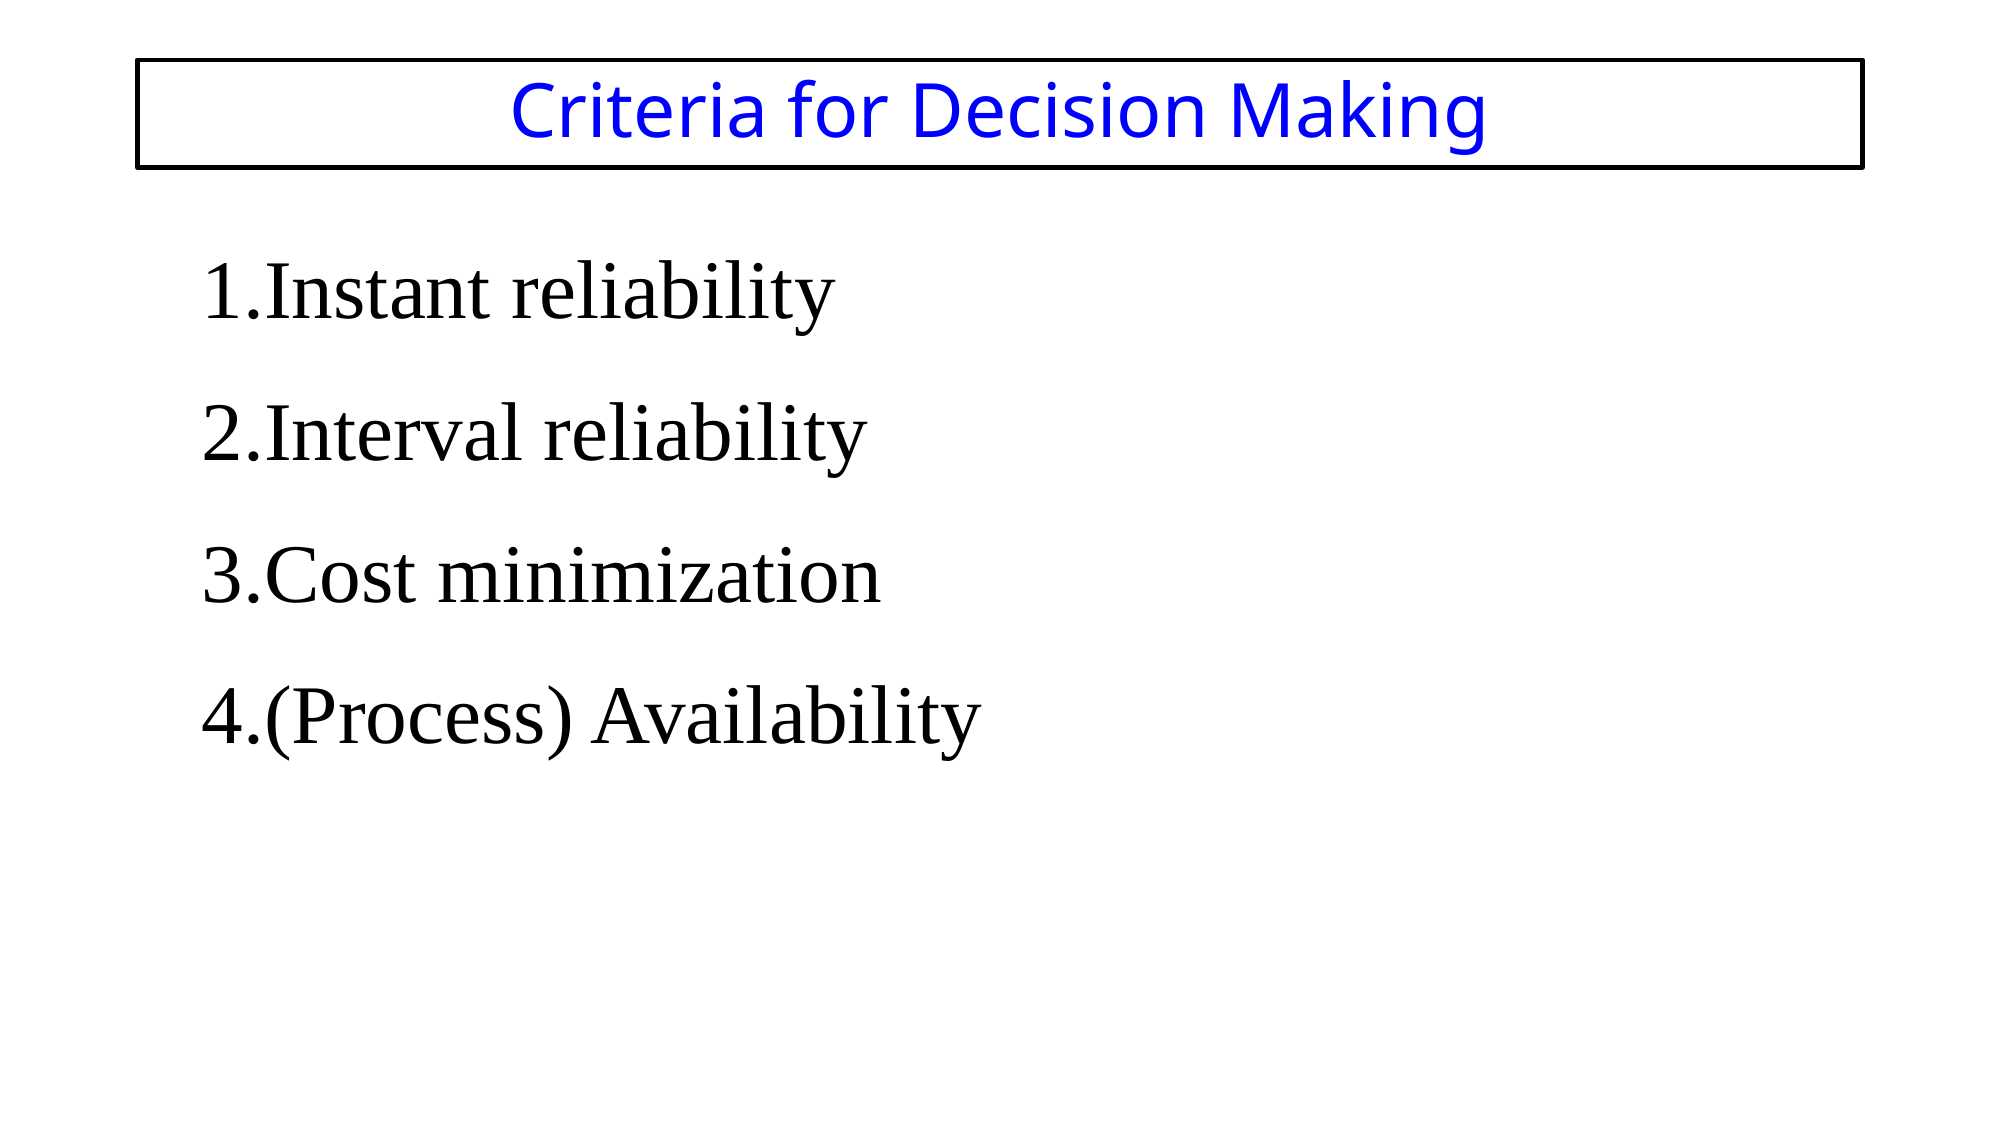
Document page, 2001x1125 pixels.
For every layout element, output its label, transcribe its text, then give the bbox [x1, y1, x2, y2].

title Criteria for Decision Making [137, 59, 1863, 168]
text_box Instant reliability Interval reliability Cost minimization (Process) Availability [186, 228, 1578, 768]
